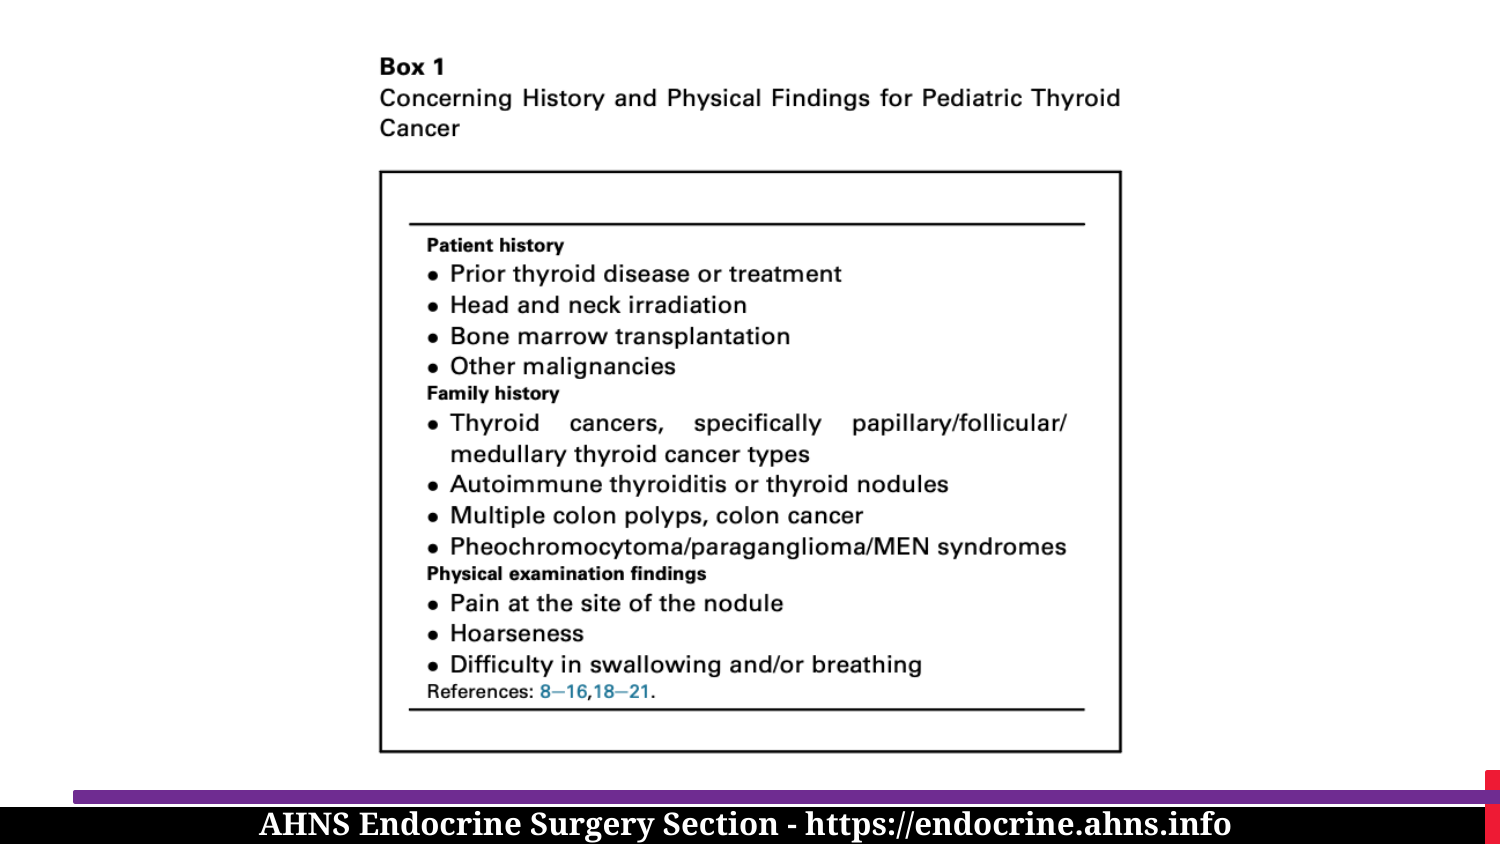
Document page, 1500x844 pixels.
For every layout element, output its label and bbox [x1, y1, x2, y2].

list [365, 46, 1135, 773]
